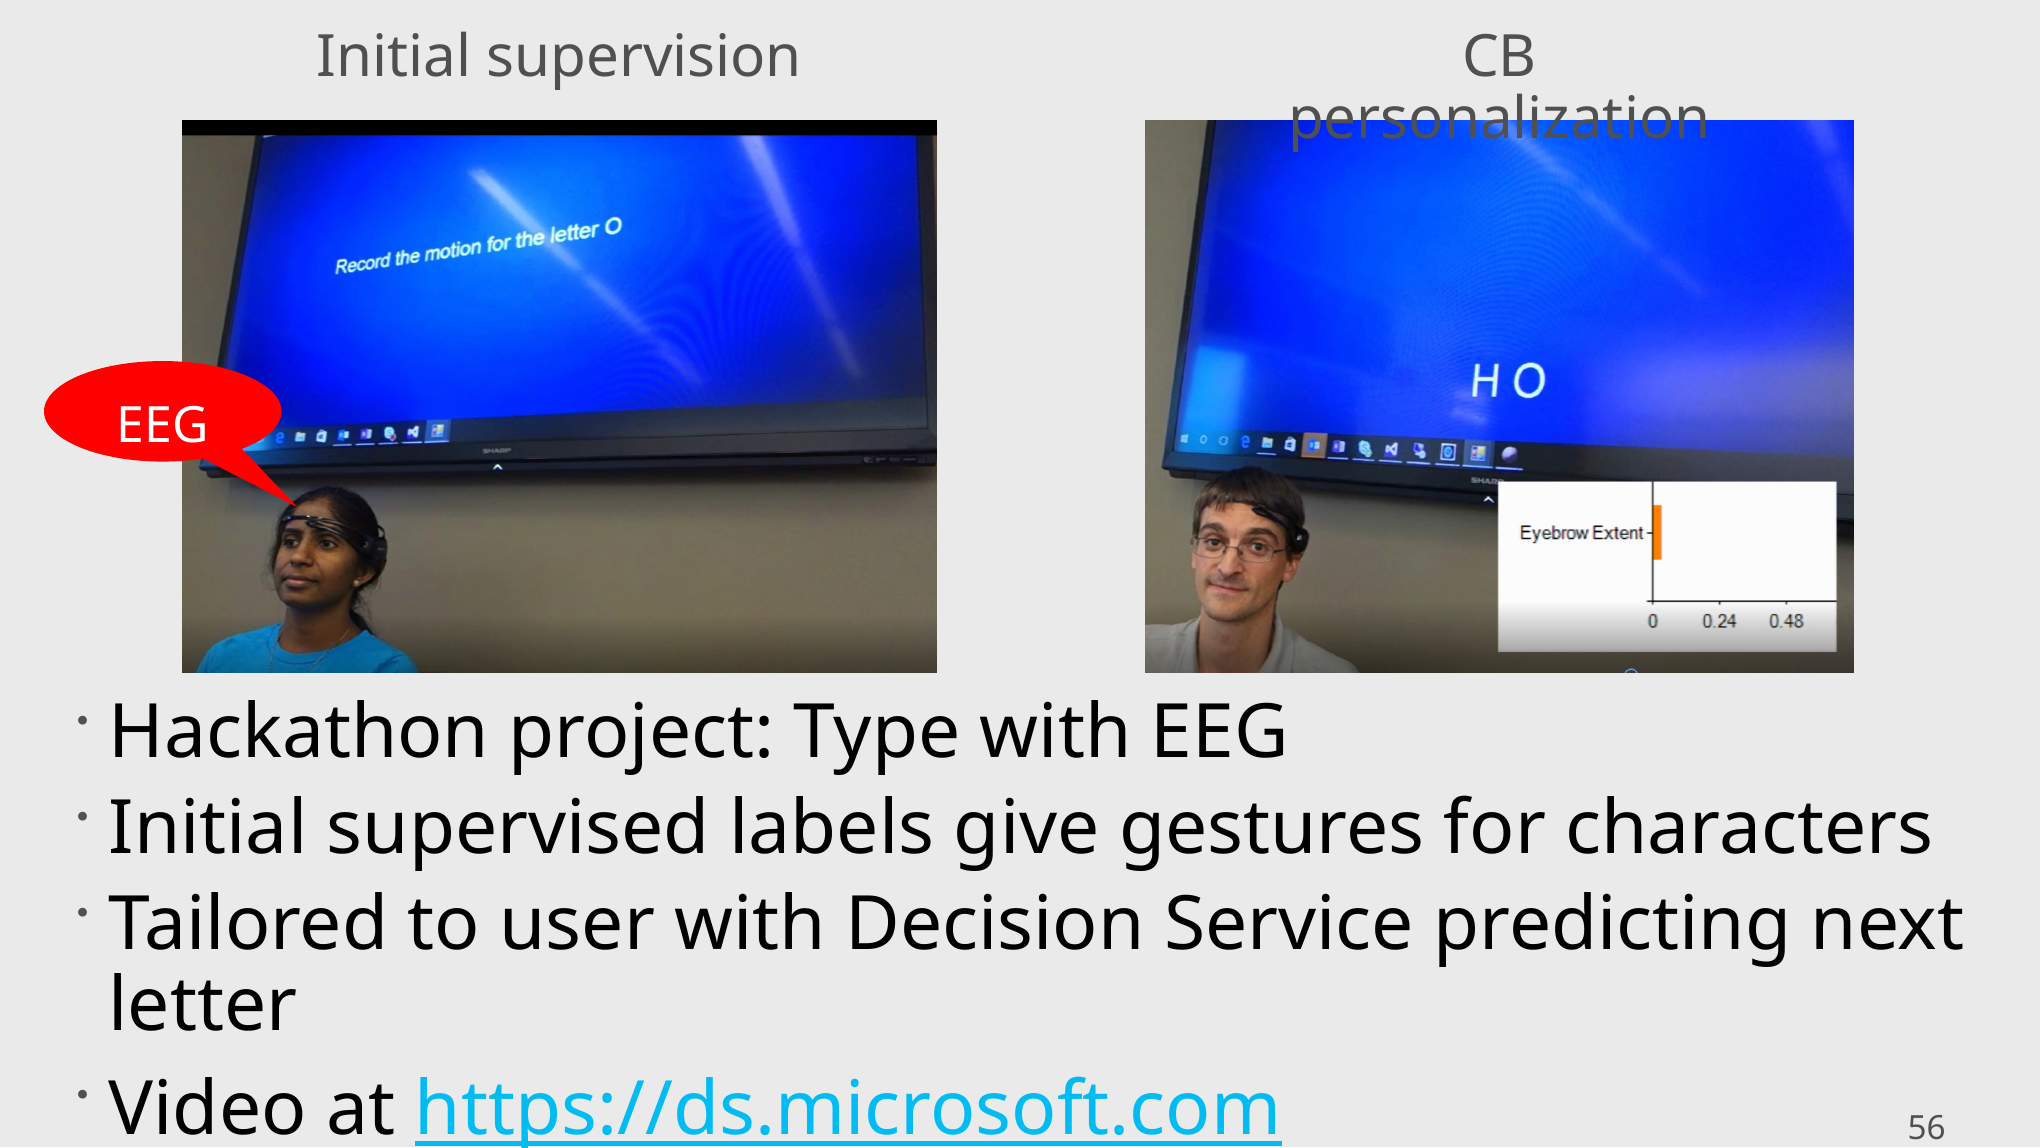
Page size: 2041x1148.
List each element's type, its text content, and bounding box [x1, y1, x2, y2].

picture [1144, 119, 1854, 674]
text_box EEG [43, 360, 182, 463]
picture [182, 119, 937, 674]
text_box CB personalization [1233, 1, 1766, 119]
text_box Initial supervision [286, 1, 832, 113]
list Hackathon project: Type with EEG Initial supervised labels give gestures for characters Tailored to user with Decision Service predicting next letter Video at https://ds.microsoft.com [47, 92, 1998, 1105]
